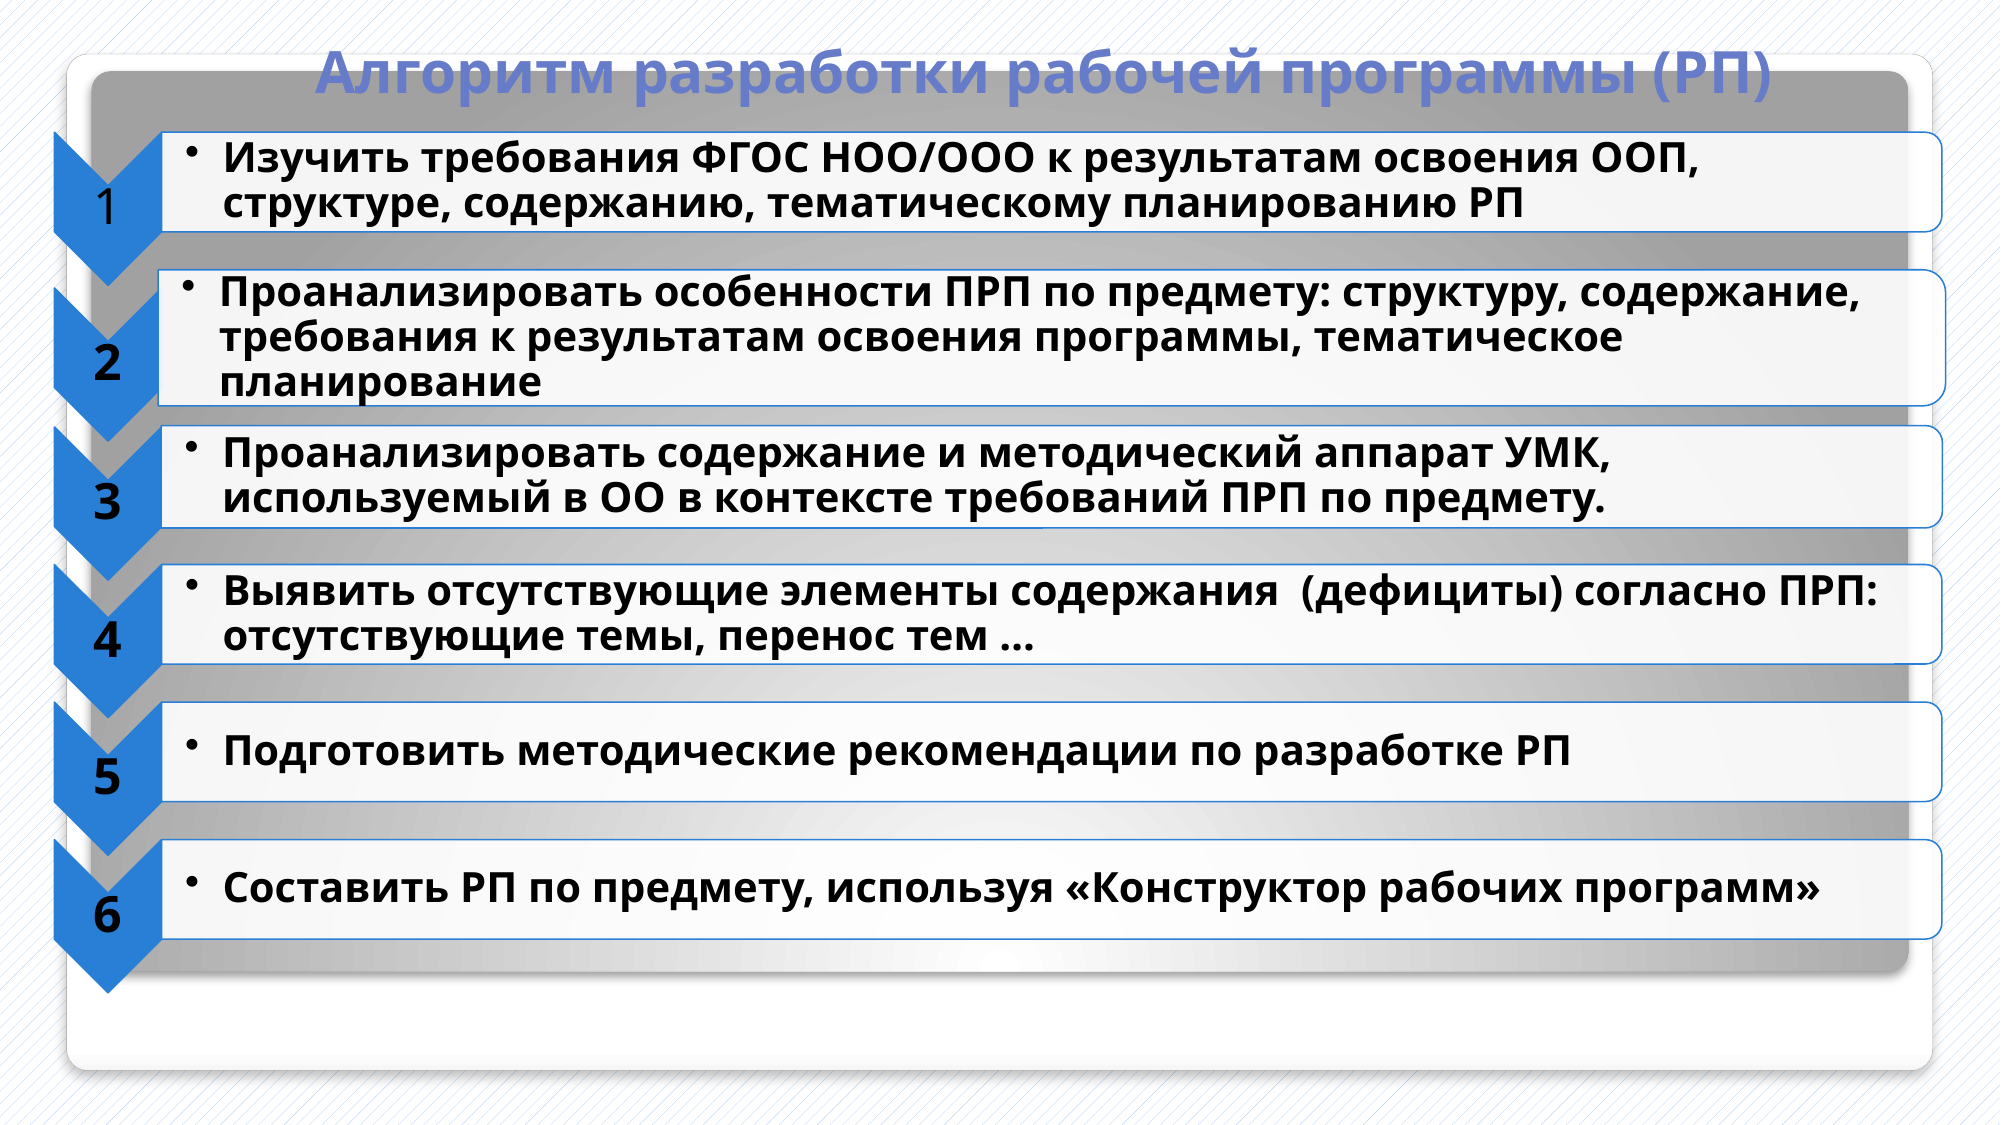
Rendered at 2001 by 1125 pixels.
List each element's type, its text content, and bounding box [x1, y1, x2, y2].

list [55, 131, 1944, 994]
title Алгоритм разработки рабочей программы (РП) [144, 24, 1944, 113]
